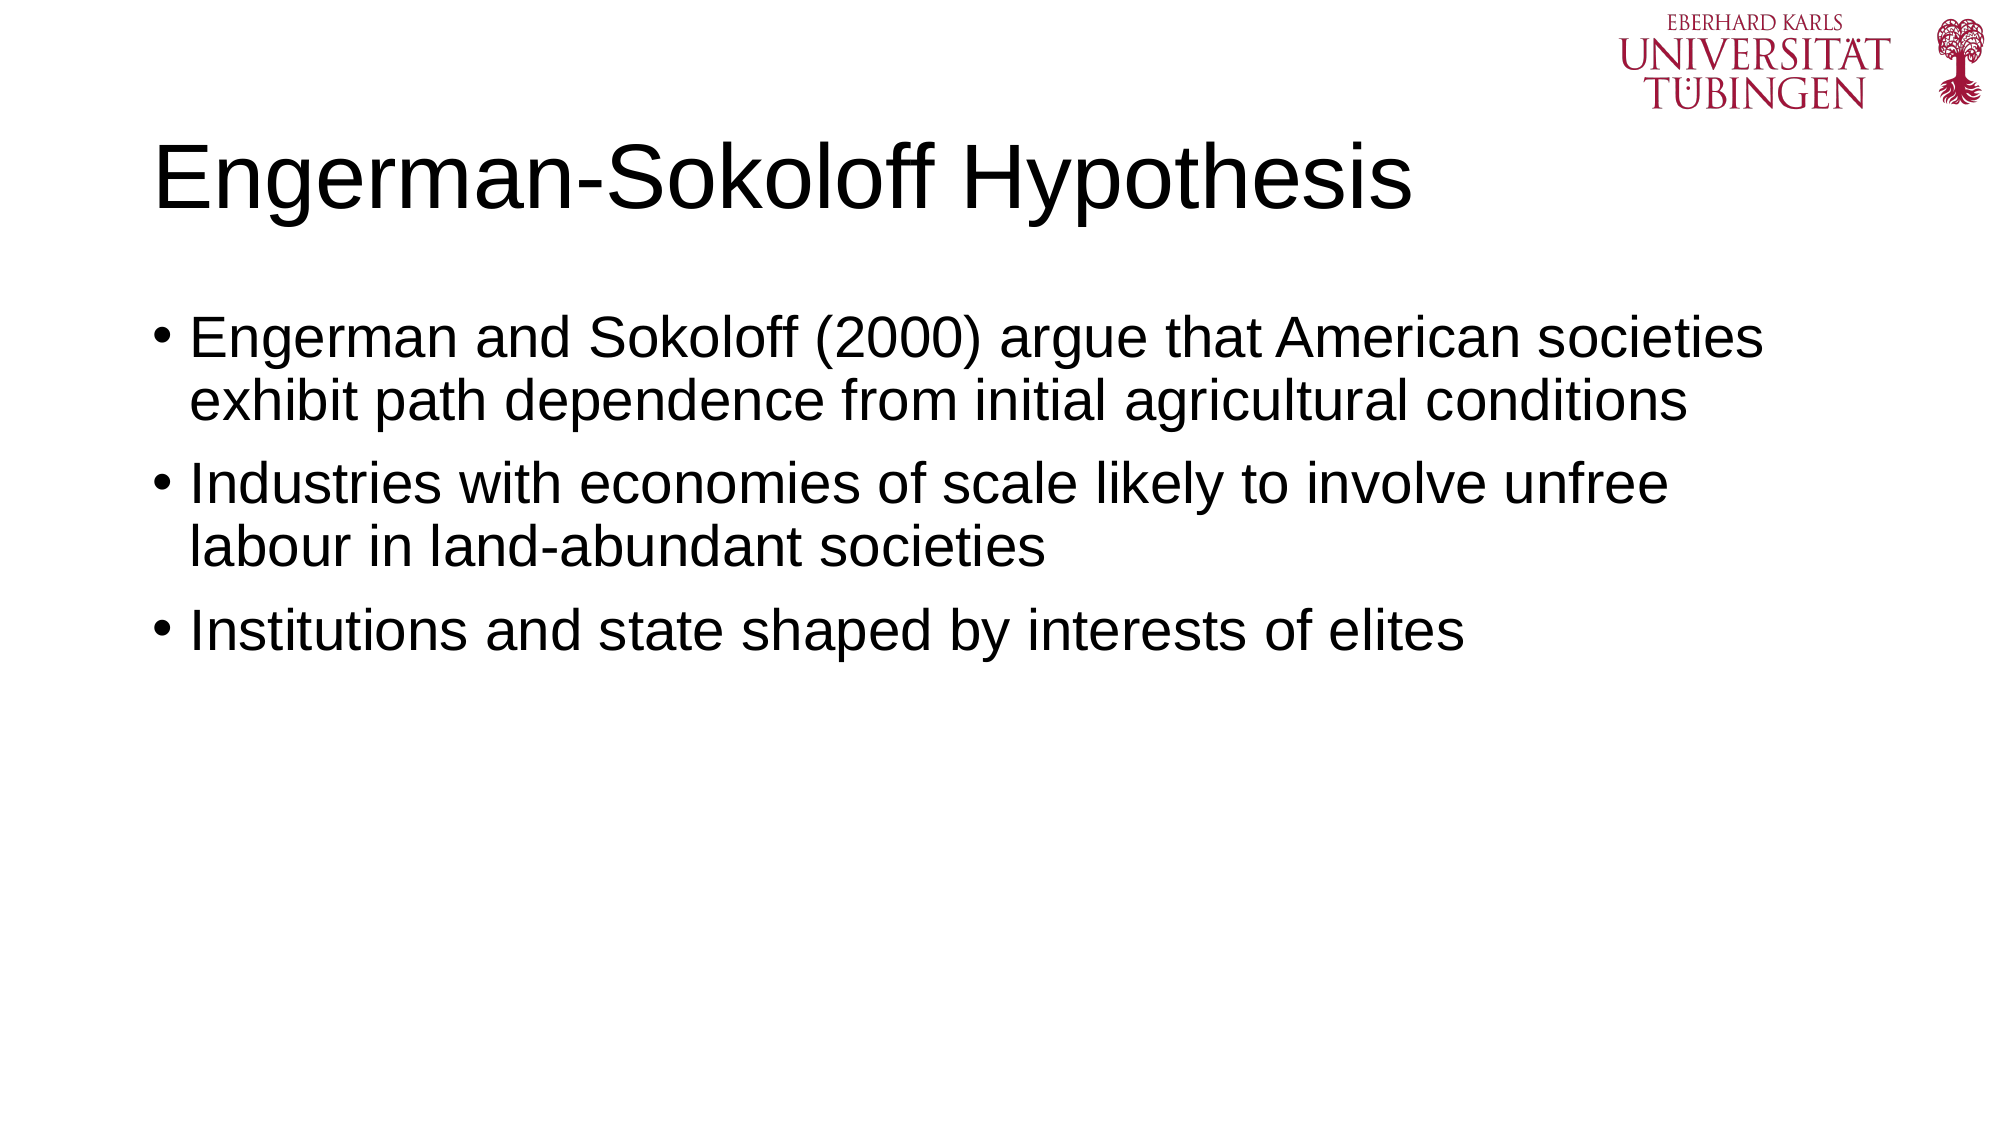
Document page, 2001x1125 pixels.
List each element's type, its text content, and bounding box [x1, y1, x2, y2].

title Engerman-Sokoloff Hypothesis [137, 69, 1863, 288]
list Engerman and Sokoloff (2000) argue that American societies exhibit path dependence from initial agricultural conditions Industries with economies of scale likely to involve unfree labour in land-abundant societies Institutions and state shaped by interests of elites [137, 299, 1863, 1014]
picture [1611, 0, 1989, 121]
